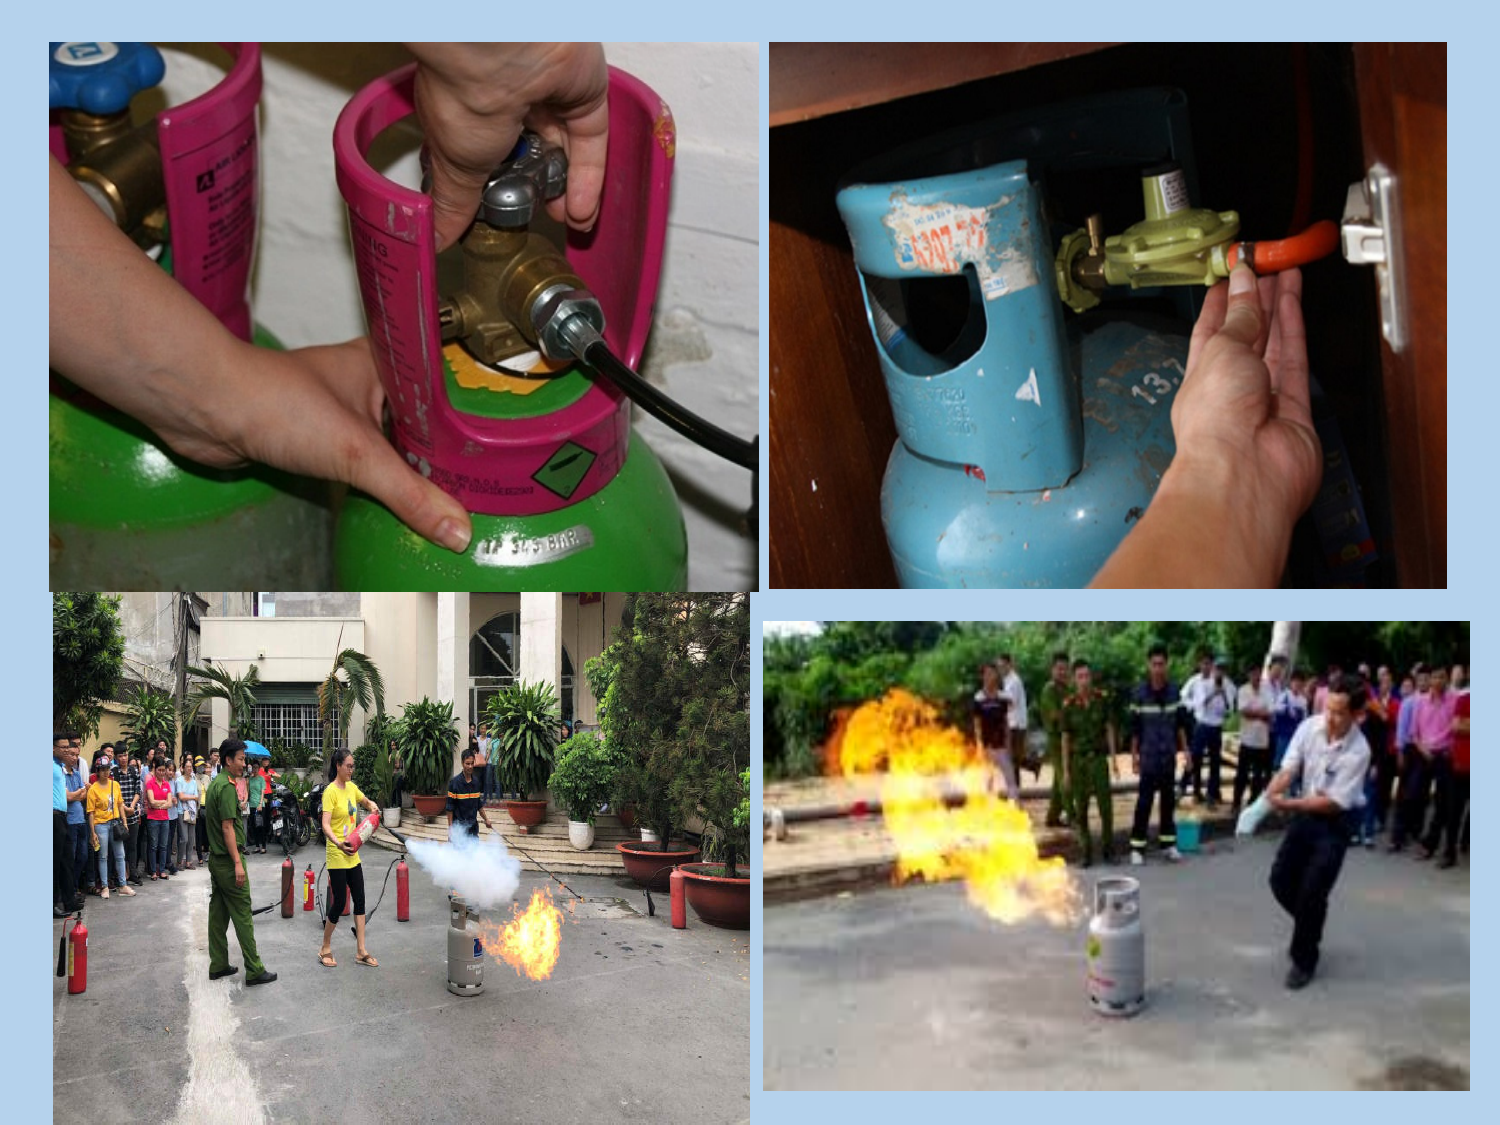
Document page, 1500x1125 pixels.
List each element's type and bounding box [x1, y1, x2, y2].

picture [769, 42, 1447, 589]
list [53, 592, 750, 1125]
picture [49, 42, 759, 592]
picture [763, 621, 1470, 1091]
